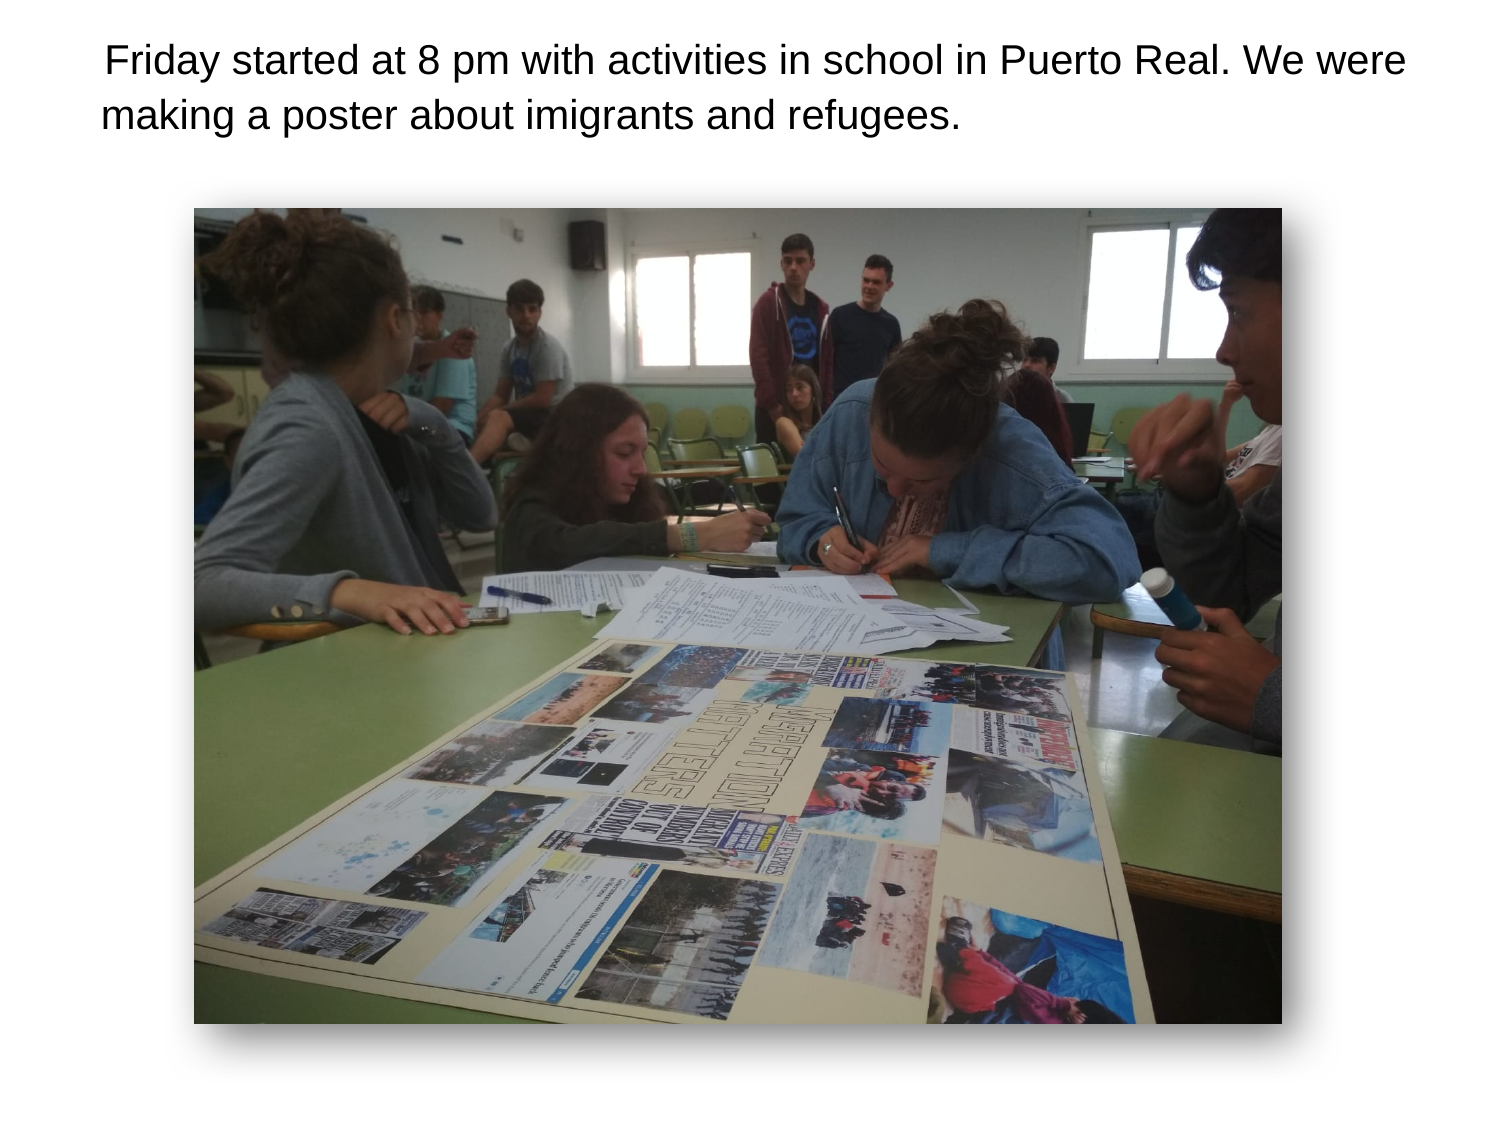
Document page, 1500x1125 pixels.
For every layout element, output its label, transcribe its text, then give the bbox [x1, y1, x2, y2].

list Friday started at 8 pm with activities in school in Puerto Real. We were making a poster about imigrants and refugees. [29, 0, 1425, 1000]
picture [194, 207, 1282, 1024]
